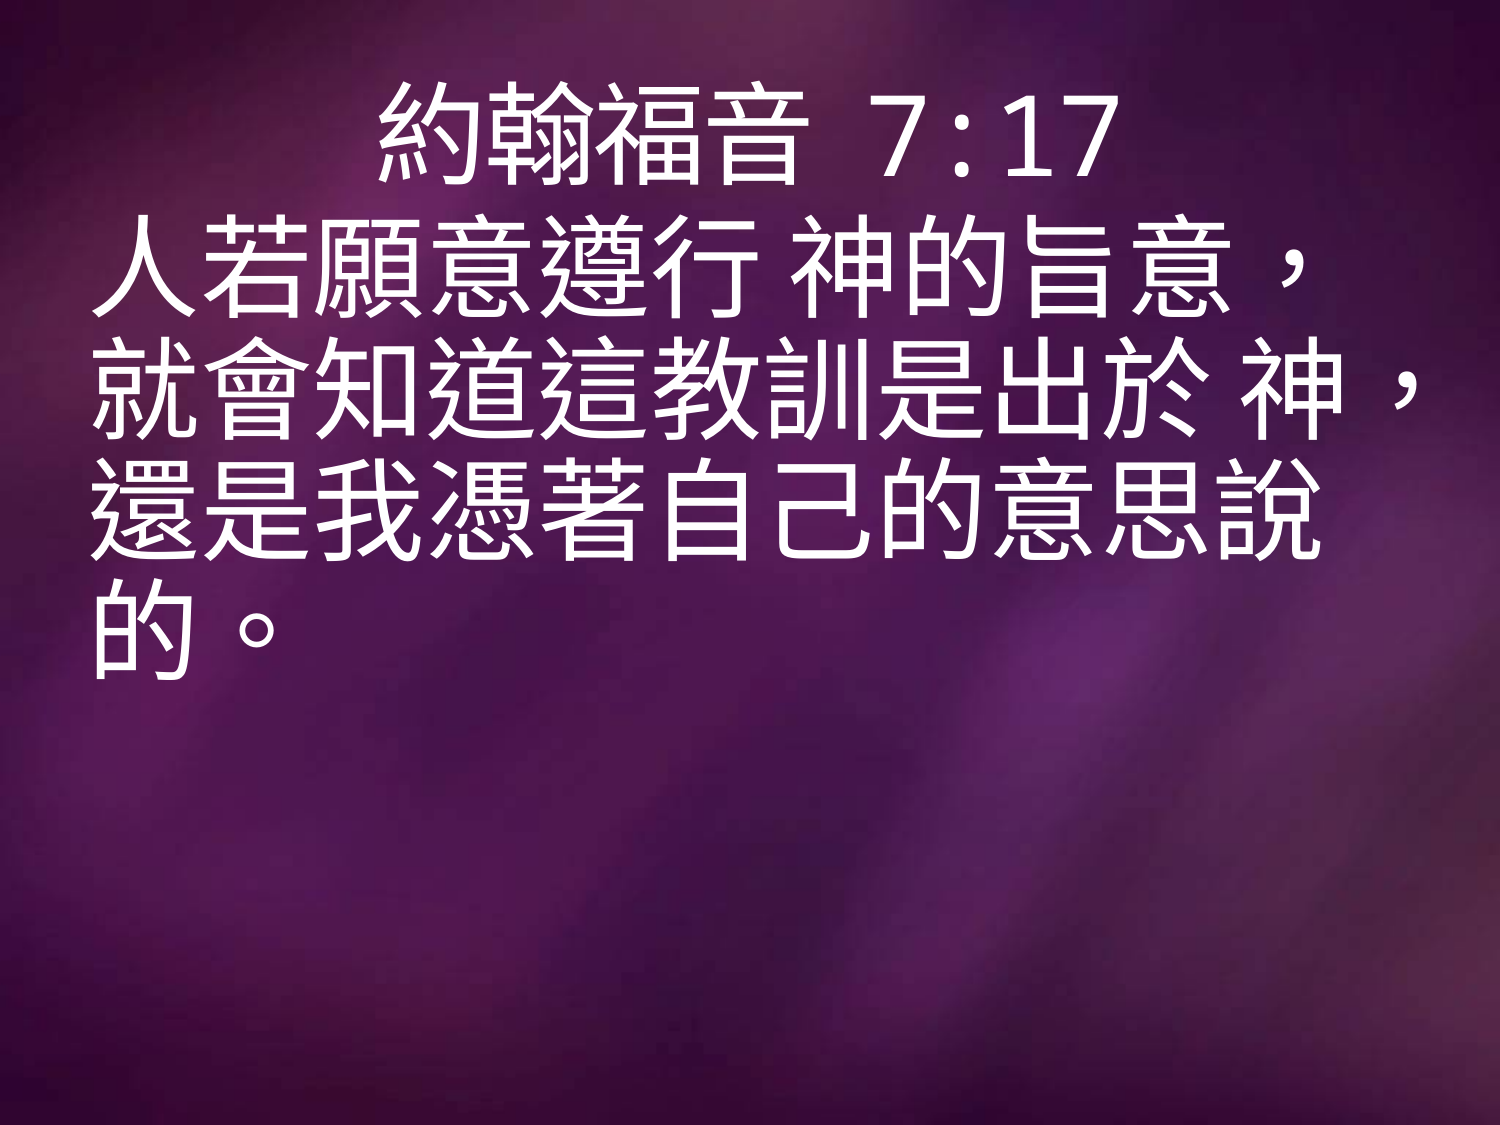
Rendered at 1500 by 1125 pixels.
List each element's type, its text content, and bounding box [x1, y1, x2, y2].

title 約翰福音 7:17 [62, 63, 1438, 200]
list 人若願意遵行 神的旨意，就會知道這教訓是出於 神，還是我憑著自己的意思說的。 [87, 212, 1413, 704]
picture [0, 0, 1500, 1125]
